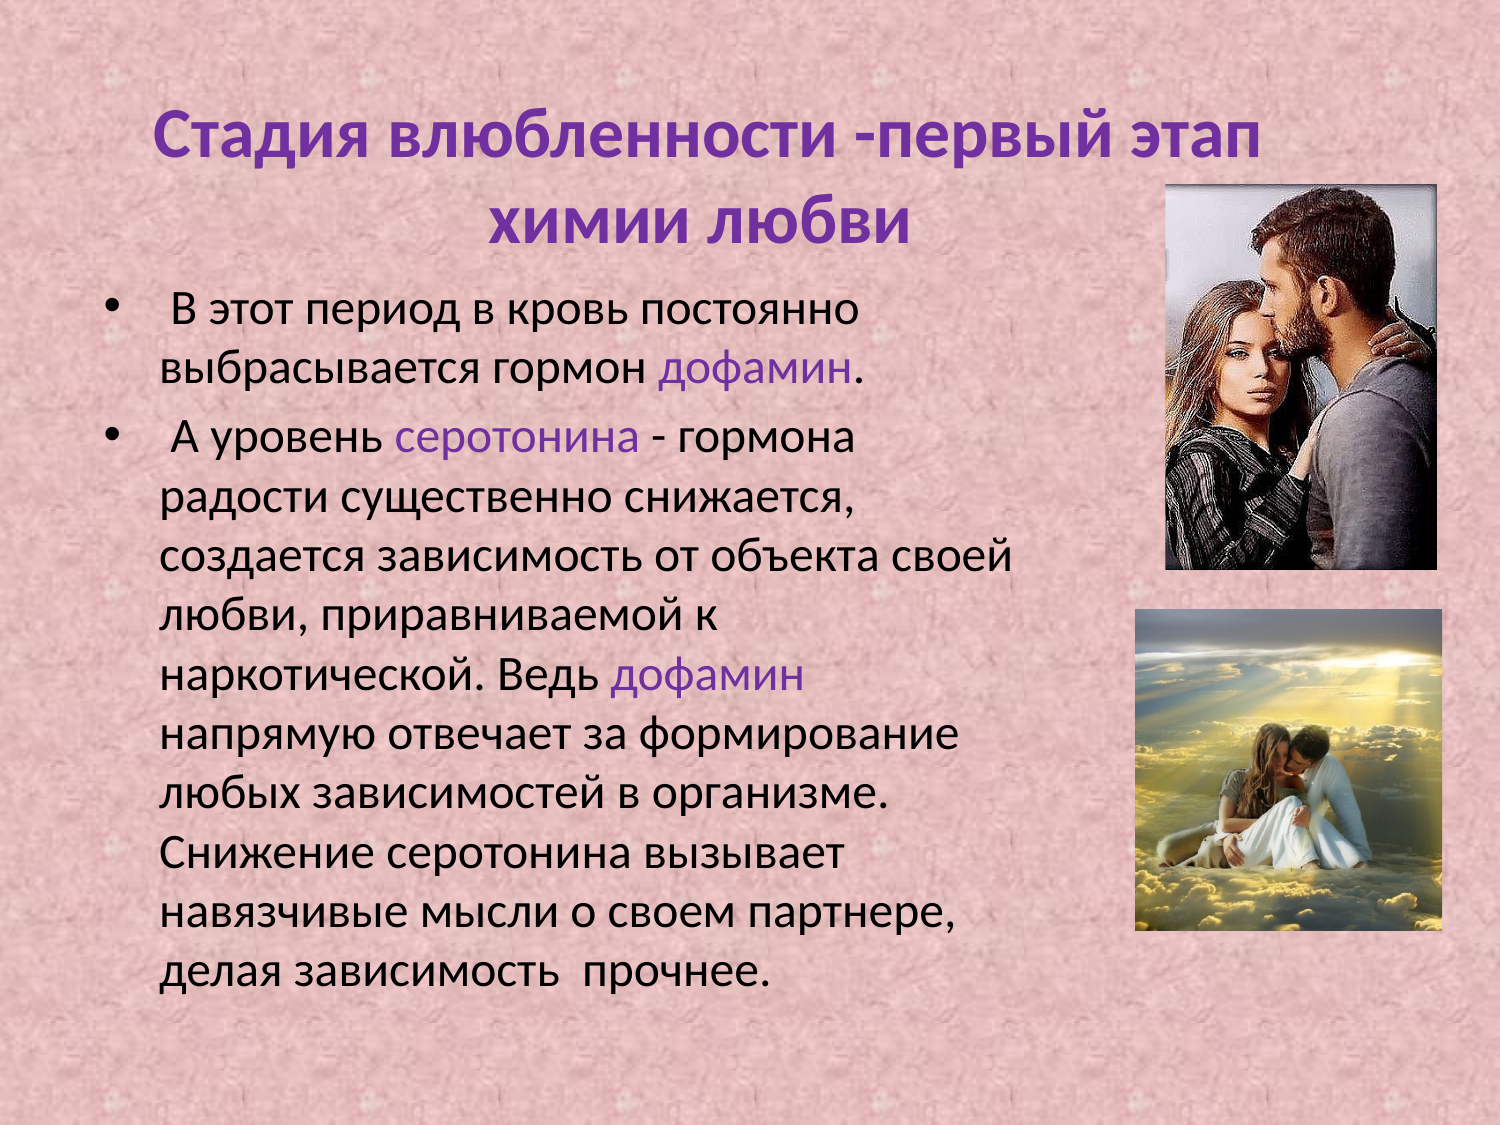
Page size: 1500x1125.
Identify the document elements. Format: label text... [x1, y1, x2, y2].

title Стадия влюбленности -первый этап химии любви [64, 78, 1353, 266]
picture [0, 0, 1500, 1125]
list В этот период в кровь постоянно выбрасывается гормон дофамин. А уровень серотонина - гормона радости существенно снижается, создается зависимость от объекта своей любви, приравниваемой к наркотической. Ведь дофамин напрямую отвечает за формирование любых зависимостей в организме. Снижение серотонина вызывает навязчивые мысли о своем партнере, делая зависимость прочнее. [88, 267, 1046, 1012]
